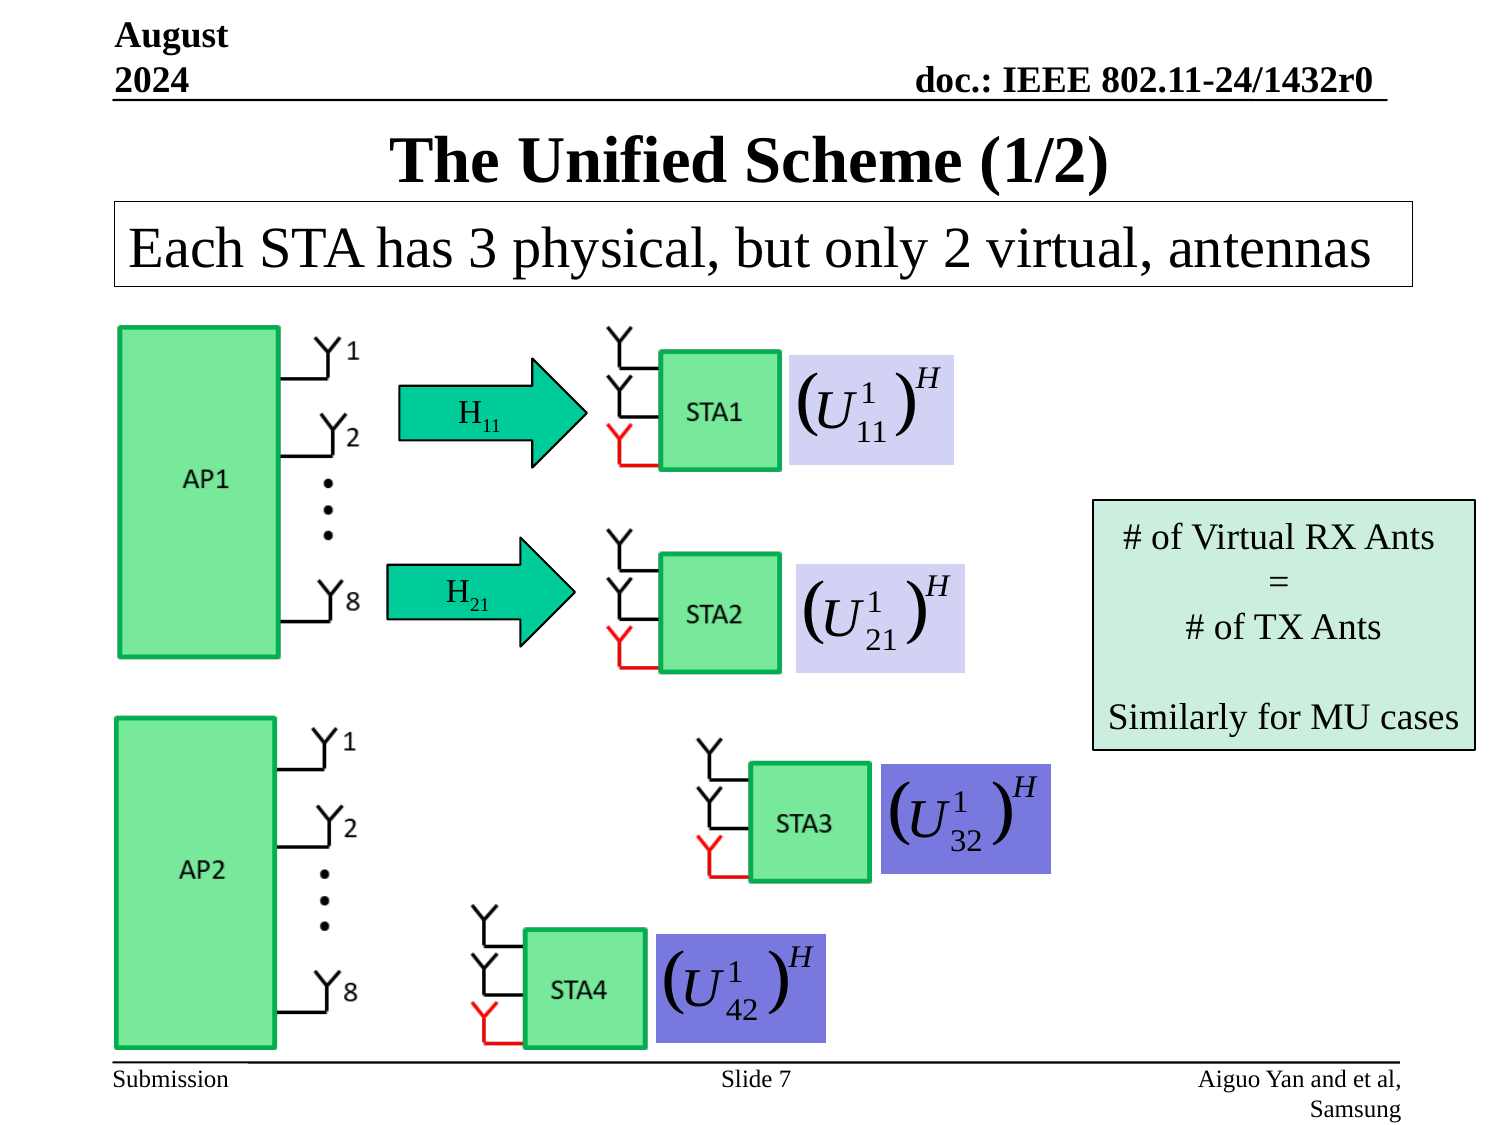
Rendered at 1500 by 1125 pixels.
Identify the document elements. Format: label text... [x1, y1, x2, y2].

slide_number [114, 54, 274, 101]
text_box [114, 324, 1051, 1051]
footer Aiguo Yan and et al, Samsung [1130, 1061, 1402, 1093]
text_box # of Virtual RX Ants = # of TX Ants Similarly for MU cases [1092, 500, 1475, 750]
title The Unified Scheme (1/2) [112, 99, 1388, 213]
slide_number Slide 7 [712, 1061, 800, 1093]
text_box Each STA has 3 physical, but only 2 virtual, antennas [114, 201, 1413, 287]
